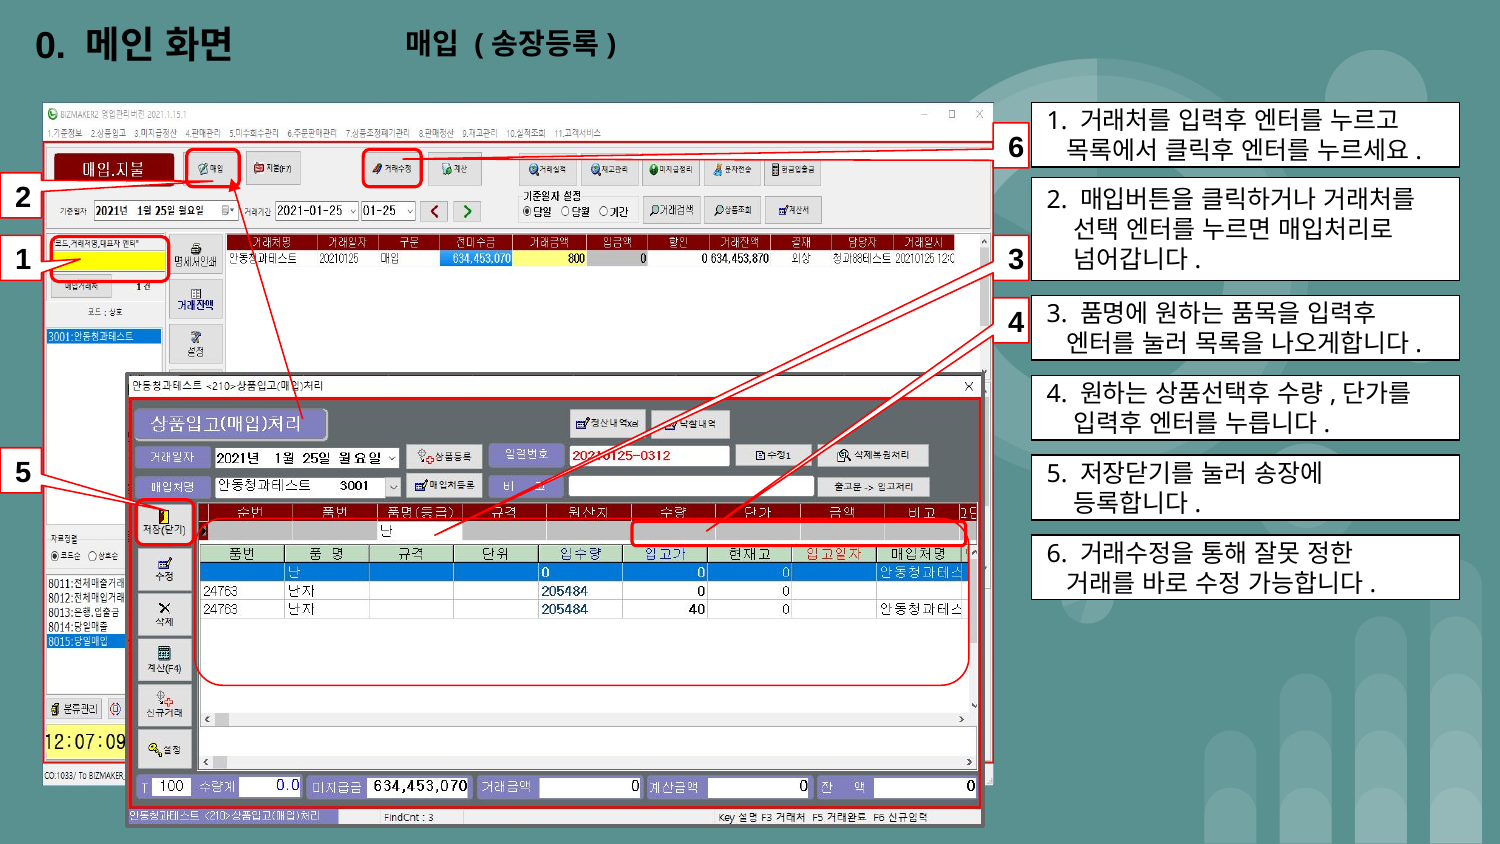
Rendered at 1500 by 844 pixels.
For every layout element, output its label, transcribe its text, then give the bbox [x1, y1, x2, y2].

text_box 2 [0, 172, 36, 218]
picture [41, 102, 995, 825]
text_box 2. 매입버튼을 클릭하거나 거래처를 선택 엔터를 누르면 매입처리로 넘어갑니다. [1031, 177, 1460, 281]
text_box 6. 거래수정을 통해 잘못 정한 거래를 바로 수정 가능합니다. [1031, 535, 1460, 600]
text_box 3. 품명에 원하는 품목을 입력후 엔터를 눌러 목록을 나오게합니다. [1031, 295, 1460, 361]
text_box 3 [998, 235, 1029, 281]
text_box 6 [998, 122, 1029, 168]
text_box 1. 거래처를 입력후 엔터를 누르고 목록에서 클릭후 엔터를 누르세요. [1031, 102, 1460, 168]
text_box 1 [0, 235, 36, 281]
text_box 매입 (송장등록) [390, 20, 750, 66]
text_box 0. 메인 화면 [20, 21, 343, 67]
text_box 4 [998, 297, 1029, 343]
text_box 5 [0, 447, 36, 493]
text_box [230, 178, 303, 420]
text_box 5. 저장닫기를 눌러 송장에 등록합니다. [1031, 455, 1460, 520]
text_box 4. 원하는 상품선택후 수량,단가를 입력후 엔터를 누릅니다. [1031, 375, 1460, 440]
